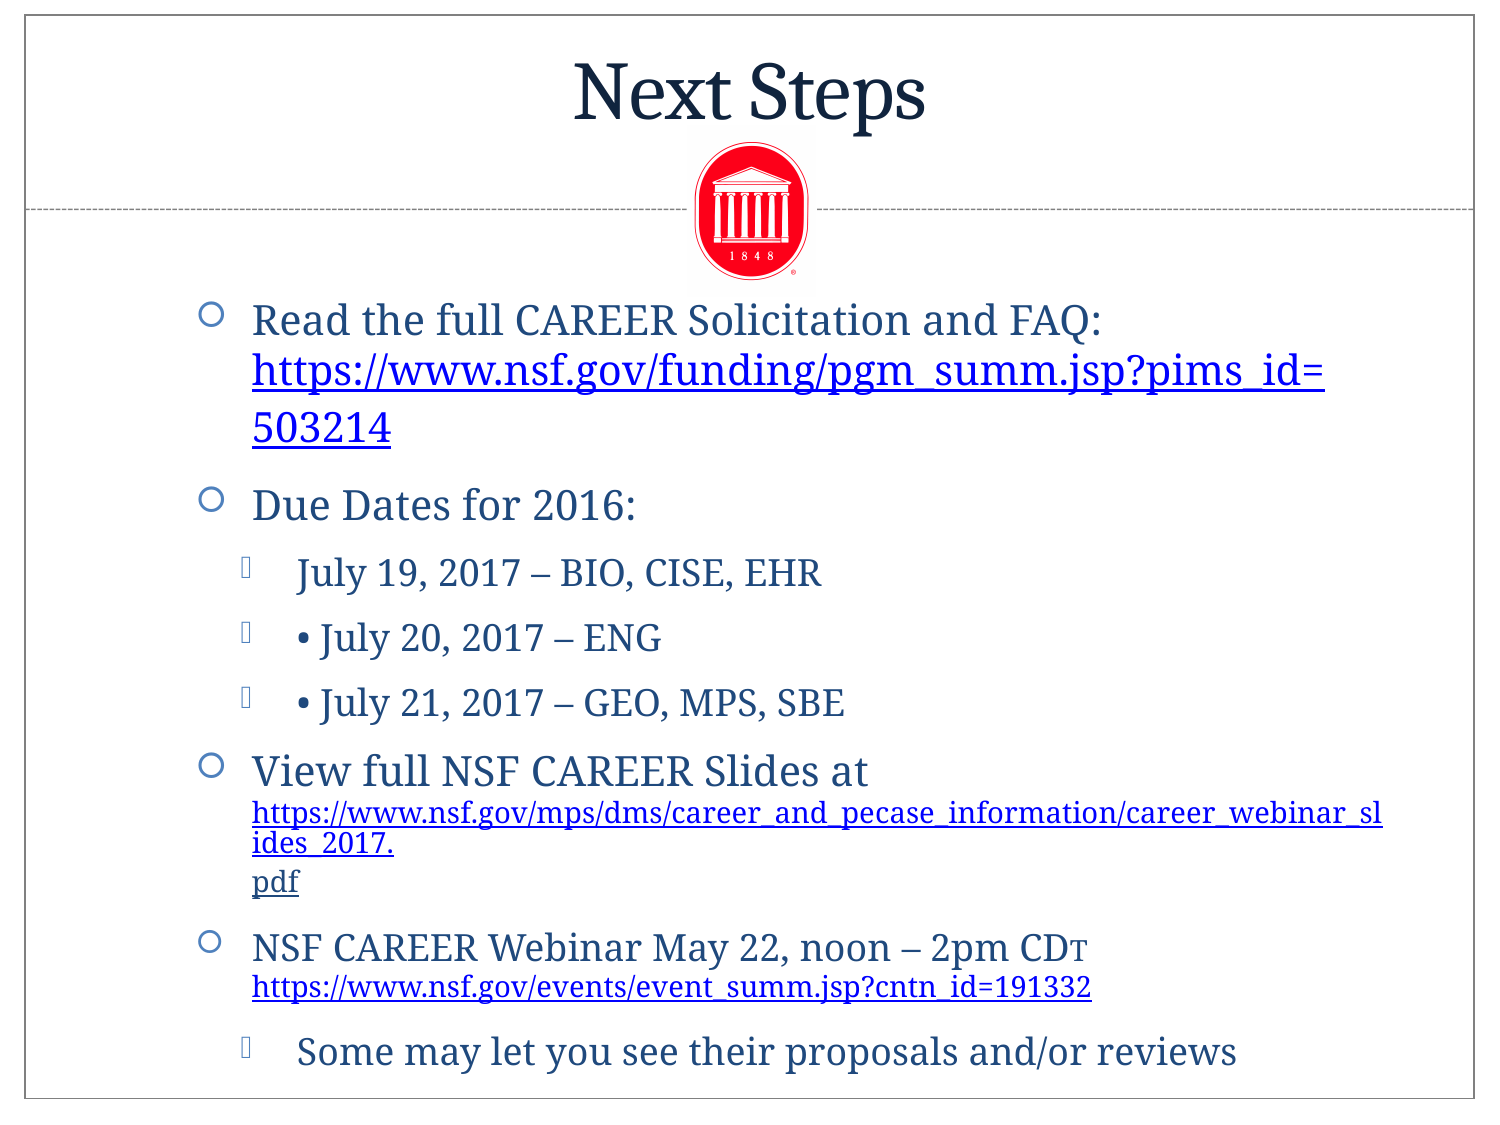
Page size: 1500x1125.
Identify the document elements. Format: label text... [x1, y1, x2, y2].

list Read the full CAREER Solicitation and FAQ: https://www.nsf.gov/funding/pgm_summ.jsp?pims_id=503214 Due Dates for 2016: July 19, 2017 – BIO, CISE, EHR • July 20, 2017 – ENG • July 21, 2017 – GEO, MPS, SBE View full NSF CAREER Slides at https://www.nsf.gov/mps/dms/career_and_pecase_information/career_webinar_slides_2017.pdf NSF CAREER Webinar May 22, noon – 2pm CDT https://www.nsf.gov/events/event_summ.jsp?cntn_id=191332 Some may let you see their proposals and/or reviews [180, 286, 1400, 1010]
picture [687, 144, 816, 286]
title Next Steps [0, 19, 1500, 144]
